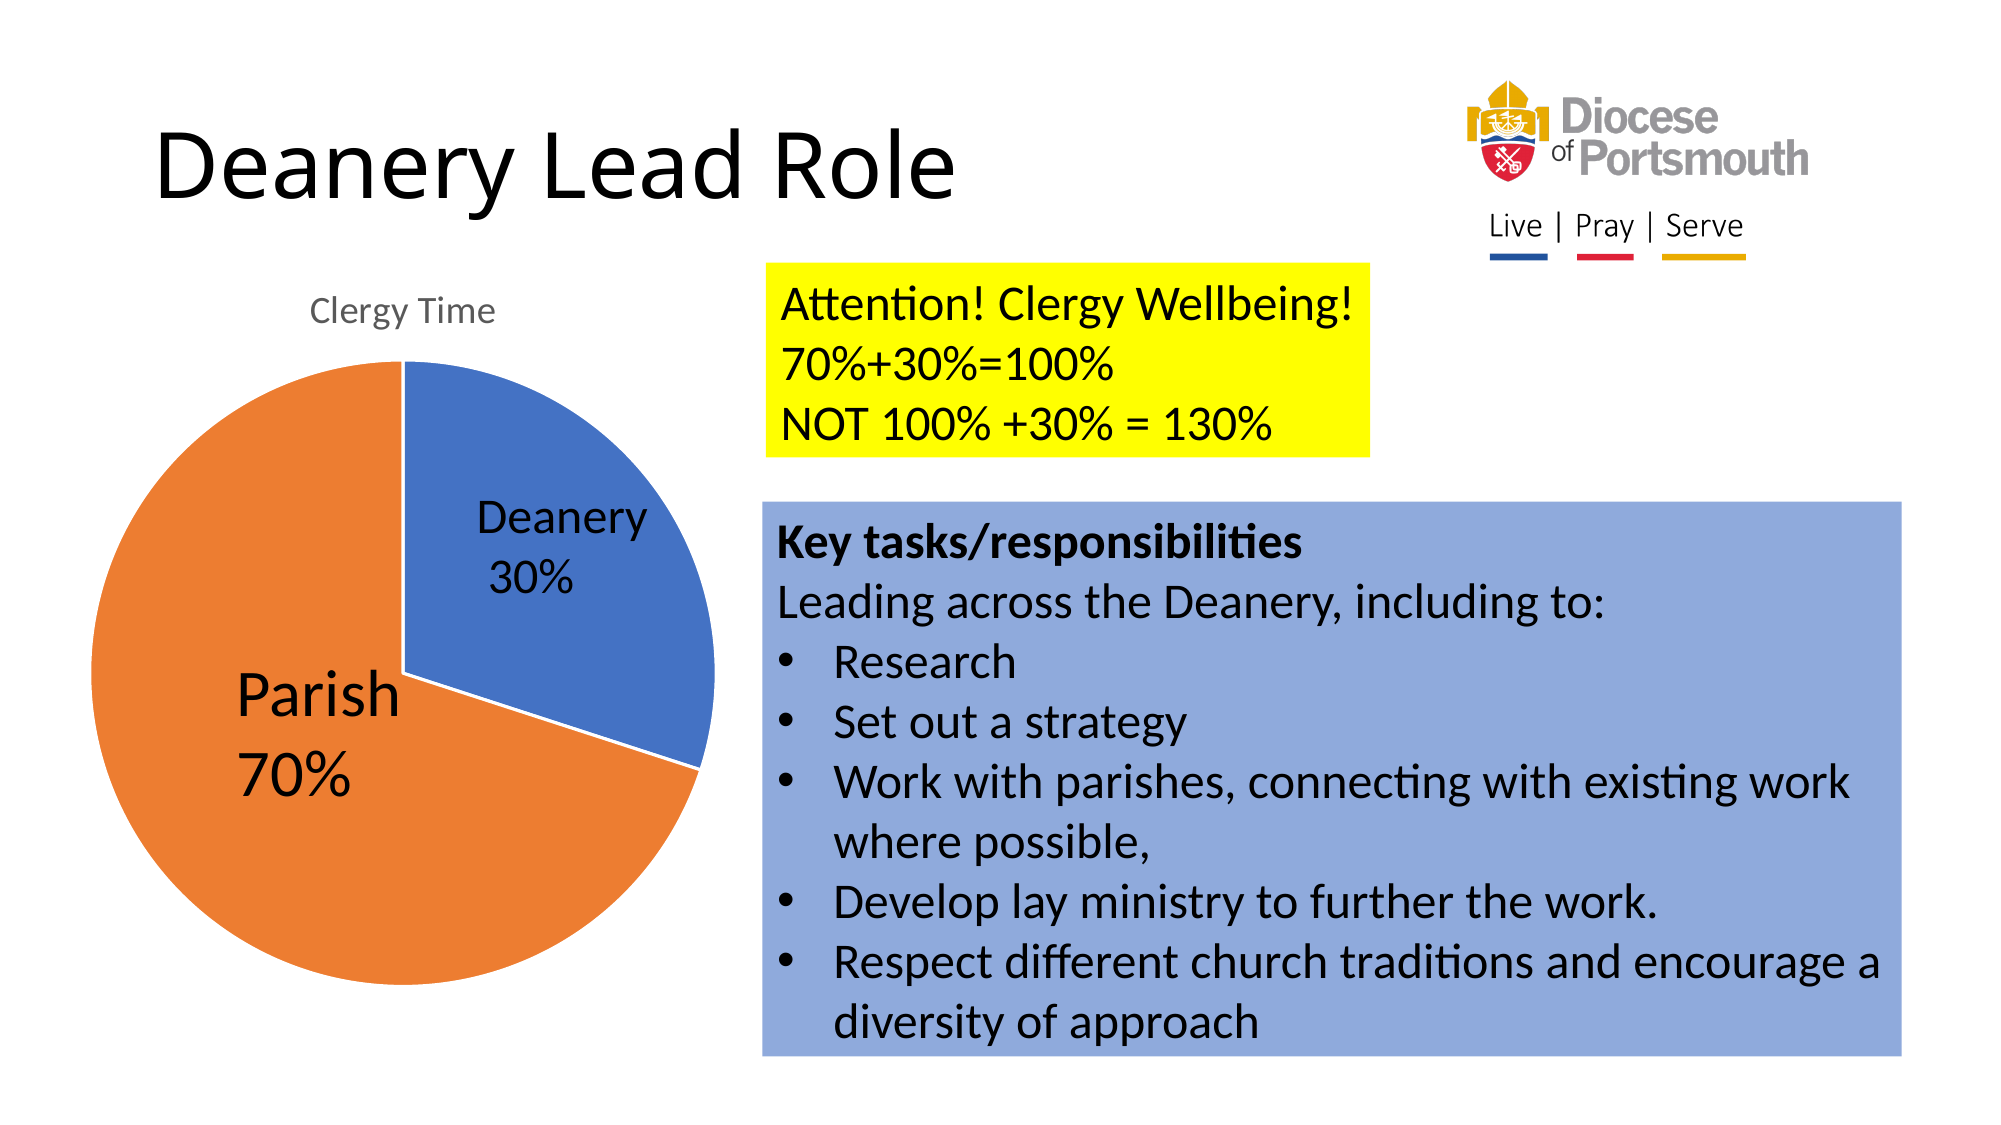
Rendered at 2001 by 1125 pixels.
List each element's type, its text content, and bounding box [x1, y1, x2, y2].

text_box Key tasks/responsibilities Leading across the Deanery, including to: Research Set out a strategy Work with parishes, connecting with existing work where possible, Develop lay ministry to further the work. Respect different church traditions and encourage a diversity of approach [762, 501, 1902, 1057]
title Deanery Lead Role [137, 59, 1863, 278]
chart [0, 259, 953, 1002]
text_box Attention! Clergy Wellbeing! 70%+30%=100% NOT 100% +30% = 130% [953, 262, 1371, 458]
